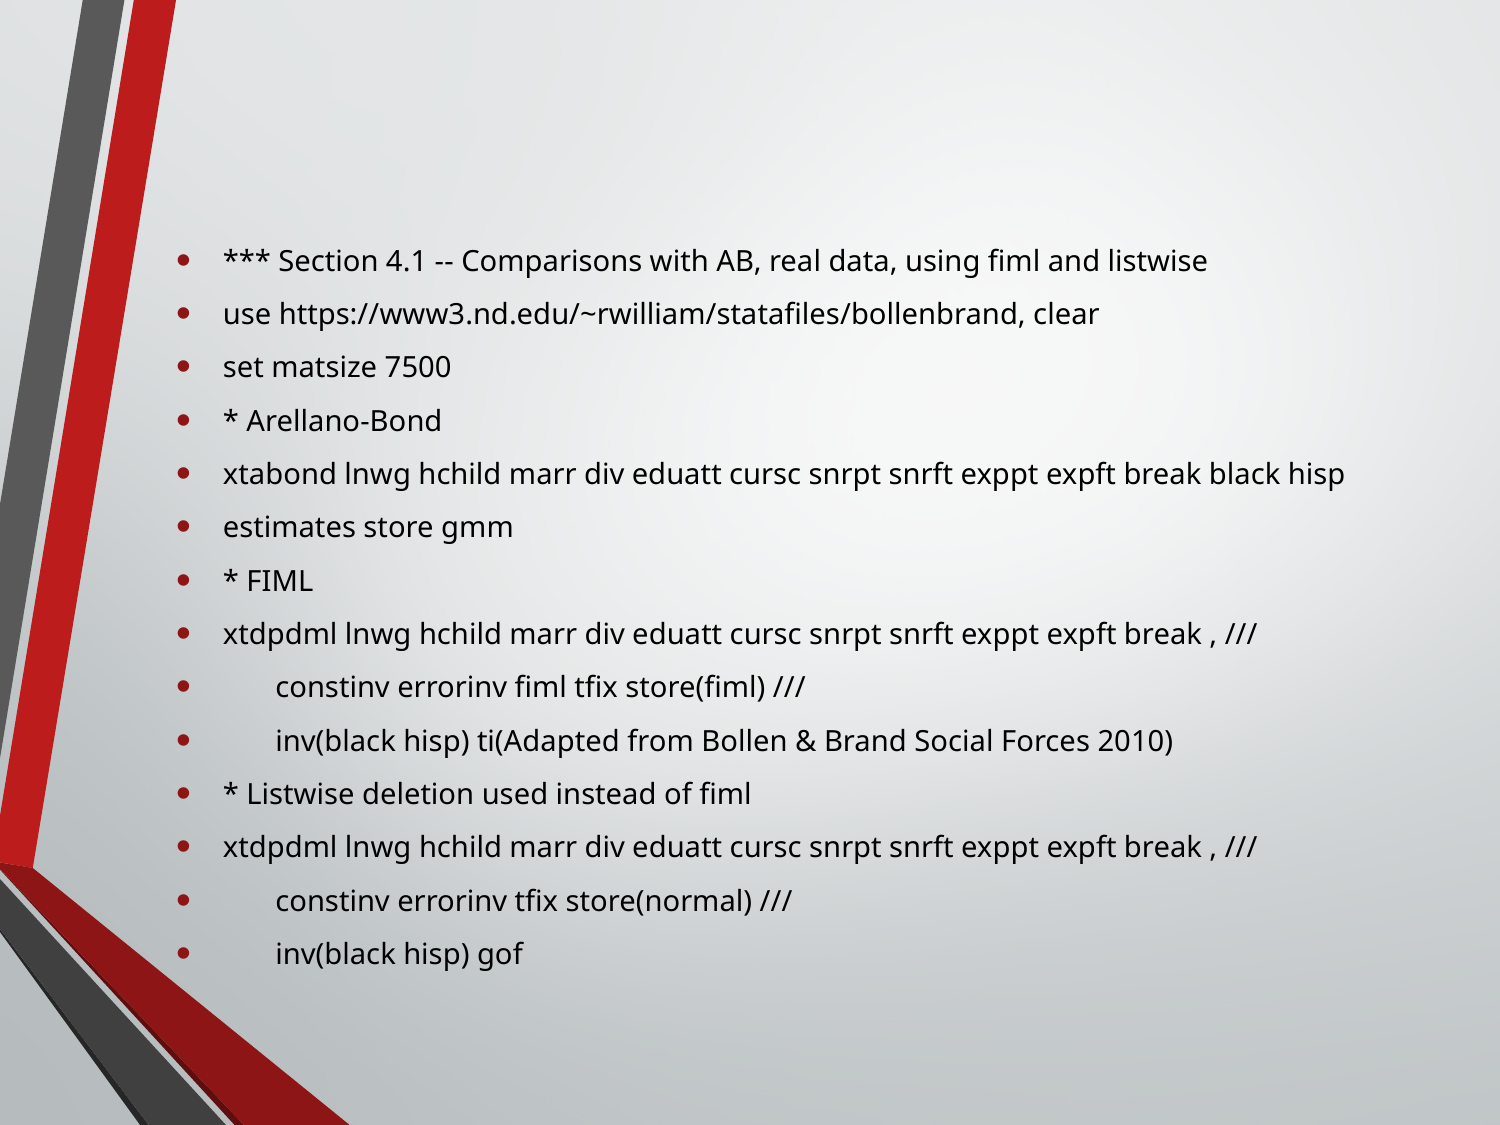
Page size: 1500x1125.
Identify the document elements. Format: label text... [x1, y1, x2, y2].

list *** Section 4.1 -- Comparisons with AB, real data, using fiml and listwise use https://www3.nd.edu/~rwilliam/statafiles/bollenbrand, clear set matsize 7500 * Arellano-Bond xtabond lnwg hchild marr div eduatt cursc snrpt snrft exppt expft break black hisp estimates store gmm * FIML xtdpdml lnwg hchild marr div eduatt cursc snrpt snrft exppt expft break , /// constinv errorinv fiml tfix store(fiml) /// inv(black hisp) ti(Adapted from Bollen & Brand Social Forces 2010) * Listwise deletion used instead of fiml xtdpdml lnwg hchild marr div eduatt cursc snrpt snrft exppt expft break , /// constinv errorinv tfix store(normal) /// inv(black hisp) gof [161, 137, 1425, 1075]
